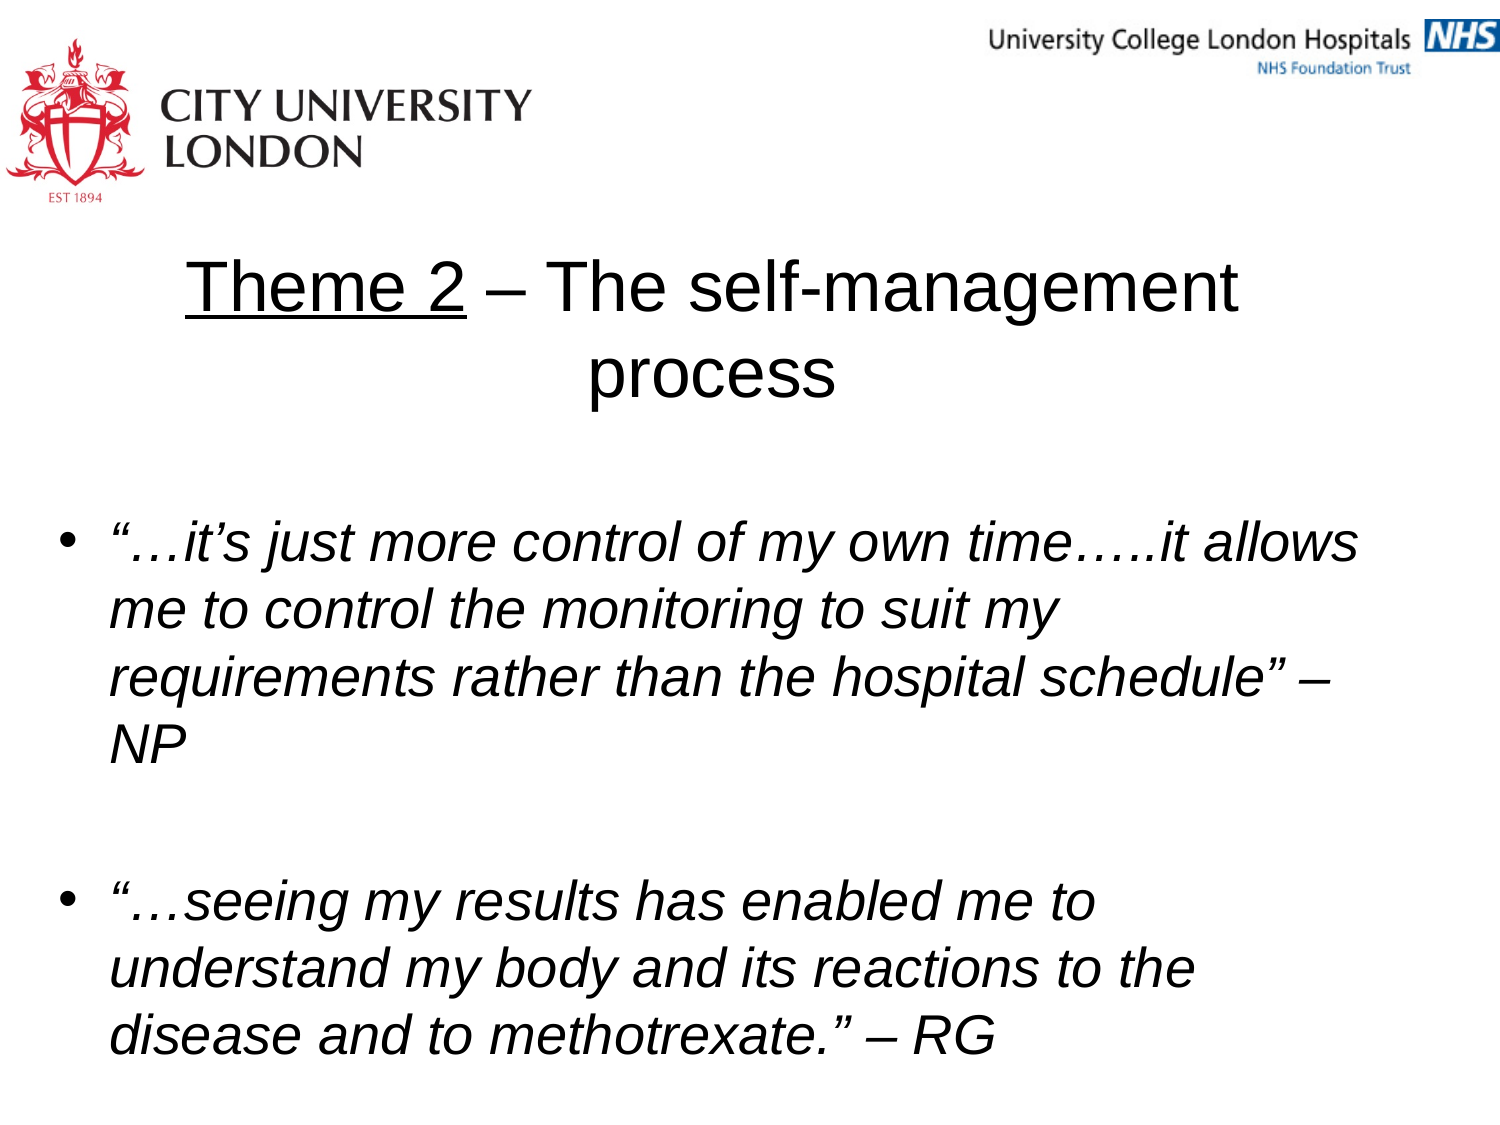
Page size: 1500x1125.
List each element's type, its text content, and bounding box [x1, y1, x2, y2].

list “…it’s just more control of my own time…..it allows me to control the monitoring to suit my requirements rather than the hospital schedule” – NP “…seeing my results has enabled me to understand my body and its reactions to the disease and to methotrexate.” – RG [43, 419, 1394, 1075]
picture [984, 18, 1500, 79]
picture [0, 30, 538, 211]
title Theme 2 – The self-management process [37, 231, 1388, 420]
